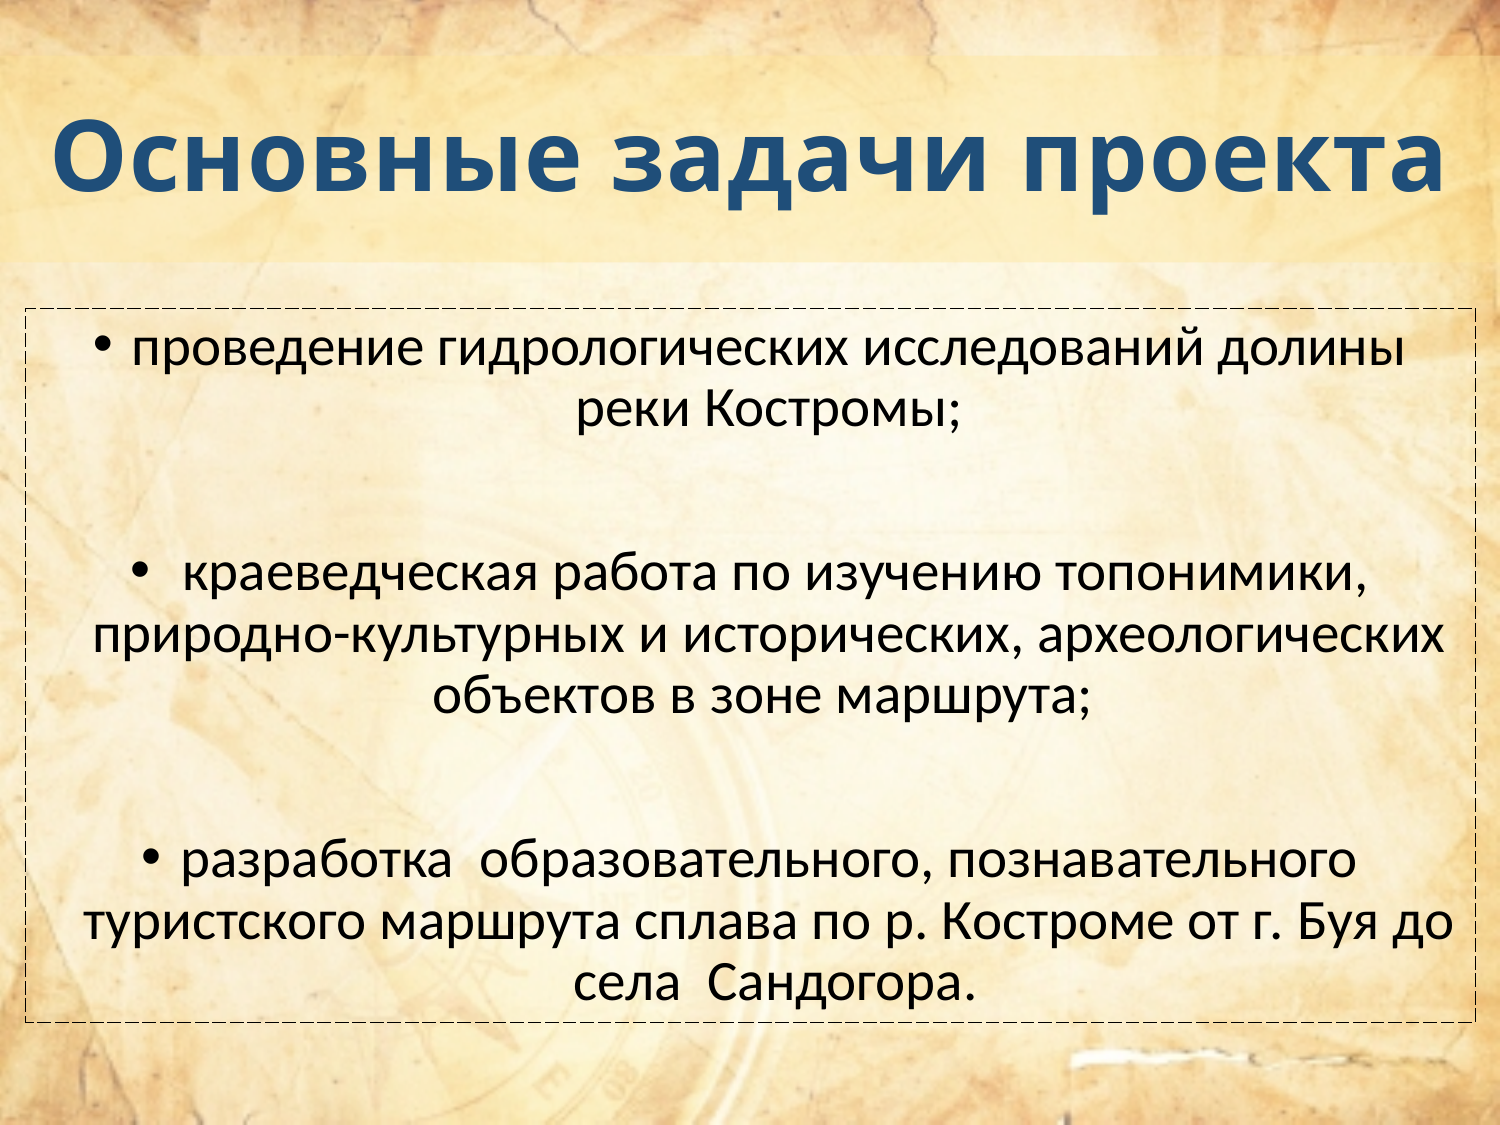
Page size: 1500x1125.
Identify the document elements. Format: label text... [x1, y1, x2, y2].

title Основные задачи проекта [0, 55, 1500, 263]
list проведение гидрологических исследований долины реки Костромы; краеведческая работа по изучению топонимики, природно-культурных и исторических, археологических объектов в зоне маршрута; разработка образовательного, познавательного туристского маршрута сплава по р. Костроме от г. Буя до села Сандогора. [25, 308, 1476, 1023]
